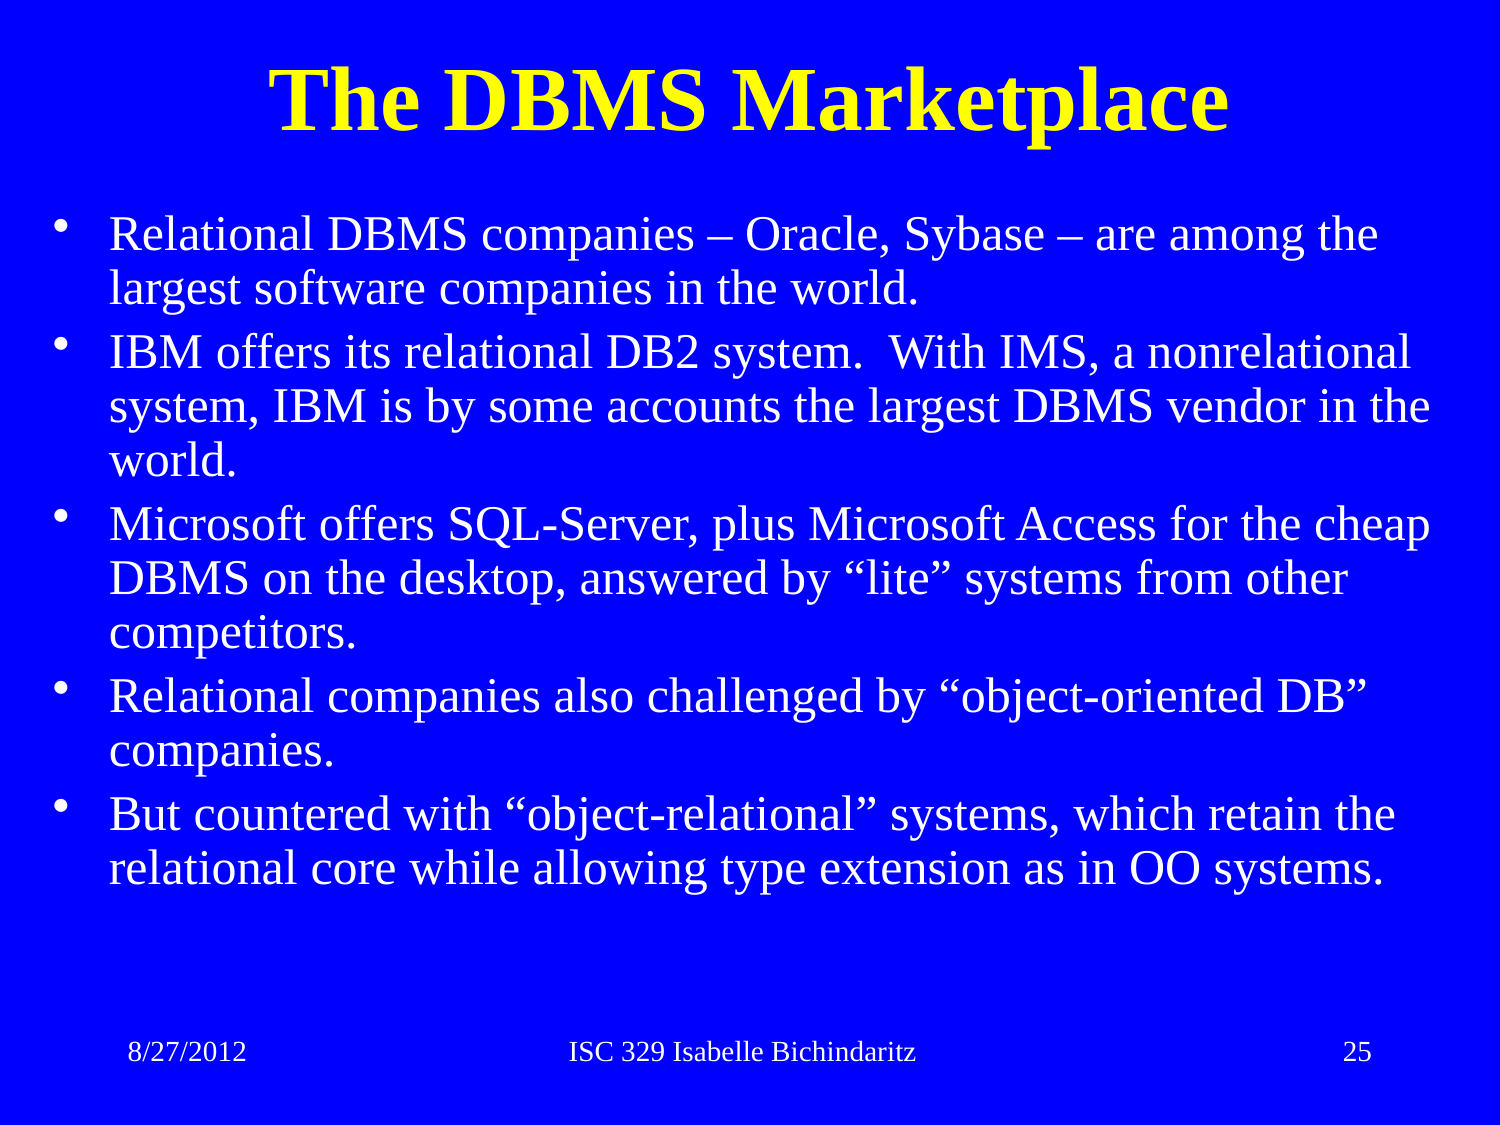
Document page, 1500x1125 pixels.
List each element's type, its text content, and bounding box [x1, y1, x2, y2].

slide_number 25 [1074, 1024, 1388, 1101]
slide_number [112, 1024, 426, 1101]
list Relational DBMS companies – Oracle, Sybase – are among the largest software companies in the world. IBM offers its relational DB2 system. With IMS, a nonrelational system, IBM is by some accounts the largest DBMS vendor in the world. Microsoft offers SQL-Server, plus Microsoft Access for the cheap DBMS on the desktop, answered by “lite” systems from other competitors. Relational companies also challenged by “object-oriented DB” companies. But countered with “object-relational” systems, which retain the relational core while allowing type extension as in OO systems. [37, 199, 1463, 876]
footer ISC 329 Isabelle Bichindaritz [512, 1024, 988, 1101]
title The DBMS Marketplace [112, 24, 1388, 163]
